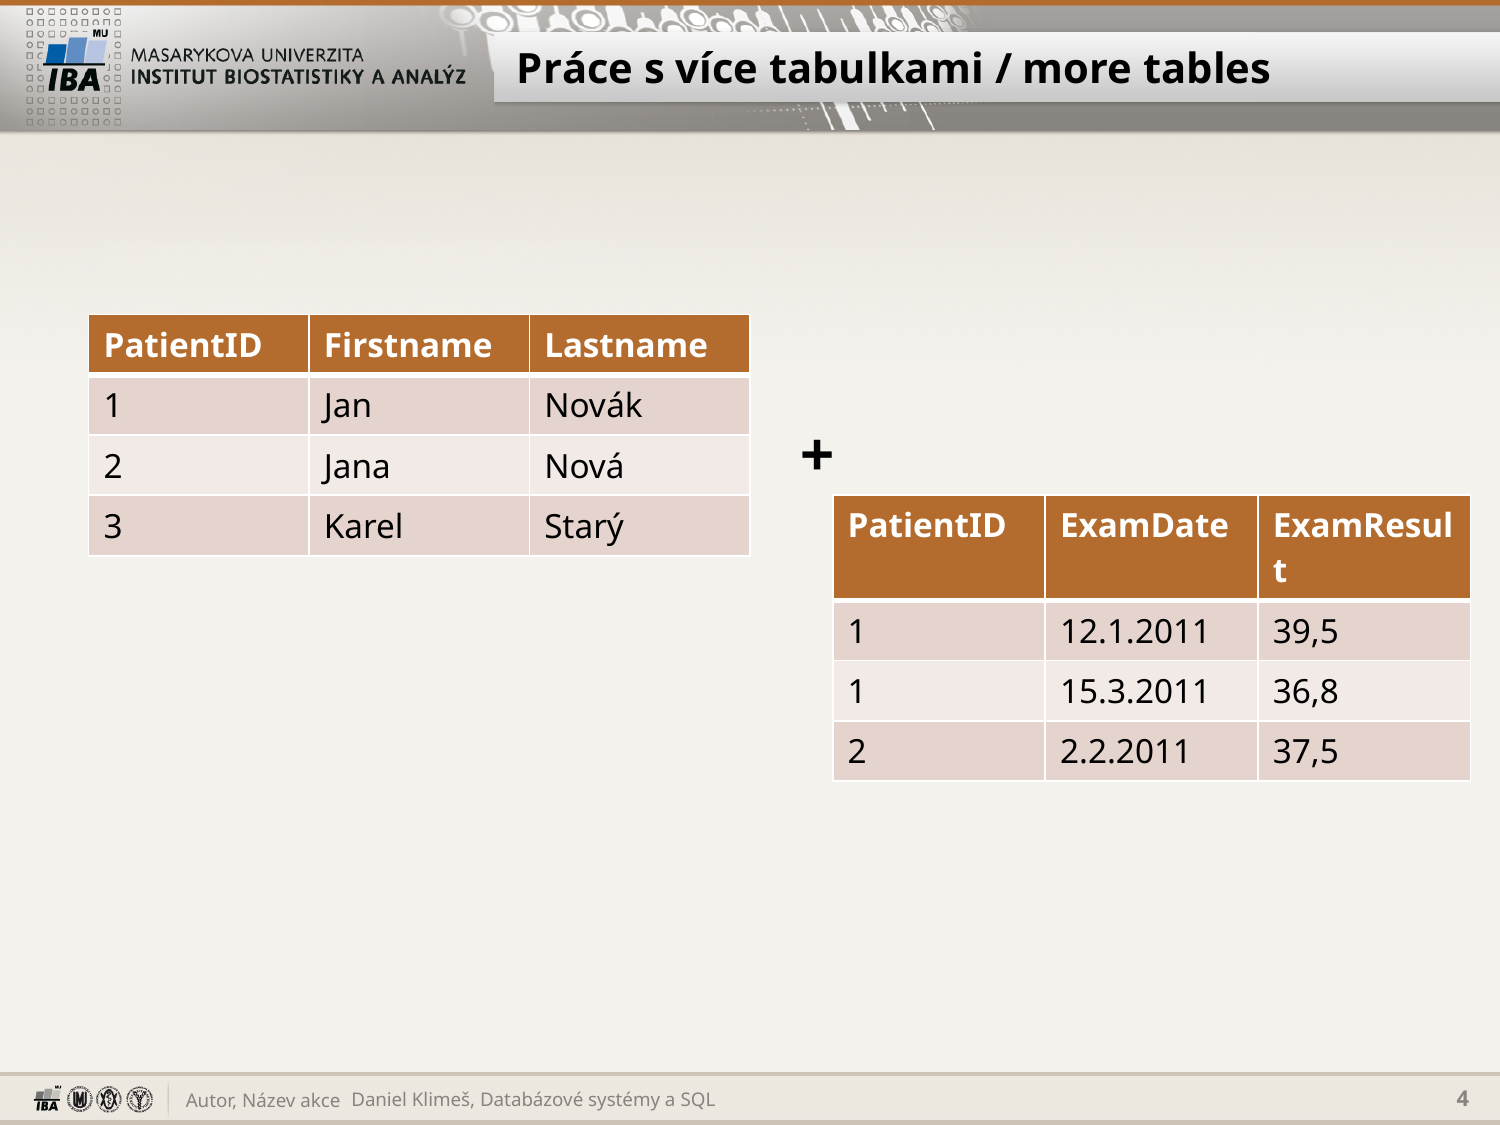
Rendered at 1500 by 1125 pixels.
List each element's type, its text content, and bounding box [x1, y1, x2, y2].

table_cell 36,8 [1259, 661, 1470, 720]
table_cell 2 [89, 436, 308, 494]
footer Daniel Klimeš, Databázové systémy a SQL [336, 1079, 1341, 1124]
table_cell 1 [89, 378, 308, 434]
table_cell 2.2.2011 [1046, 722, 1257, 780]
table_header ExamResult [1259, 496, 1470, 598]
table_cell 1 [834, 603, 1044, 660]
title Práce s více tabulkami / more tables [501, 31, 1471, 104]
table_cell 39,5 [1259, 603, 1470, 660]
slide_number 4 [1340, 1080, 1485, 1118]
table_header Lastname [530, 315, 749, 372]
table_cell 1 [834, 661, 1044, 720]
text_box + [785, 408, 850, 494]
table_cell Starý [530, 496, 749, 555]
picture [0, 0, 1500, 1125]
table_cell 37,5 [1259, 722, 1470, 780]
table_header Firstname [310, 315, 529, 372]
table_header PatientID [834, 496, 1044, 598]
table_cell Nová [530, 436, 749, 494]
table_cell 2 [834, 722, 1044, 780]
table_cell Karel [310, 496, 529, 555]
table_cell 12.1.2011 [1046, 603, 1257, 660]
table_cell Novák [530, 378, 749, 434]
table_cell 3 [89, 496, 308, 555]
table_header PatientID [89, 315, 308, 372]
table_header ExamDate [1046, 496, 1257, 598]
table_cell Jan [310, 378, 529, 434]
table_cell 15.3.2011 [1046, 661, 1257, 720]
table_cell Jana [310, 436, 529, 494]
